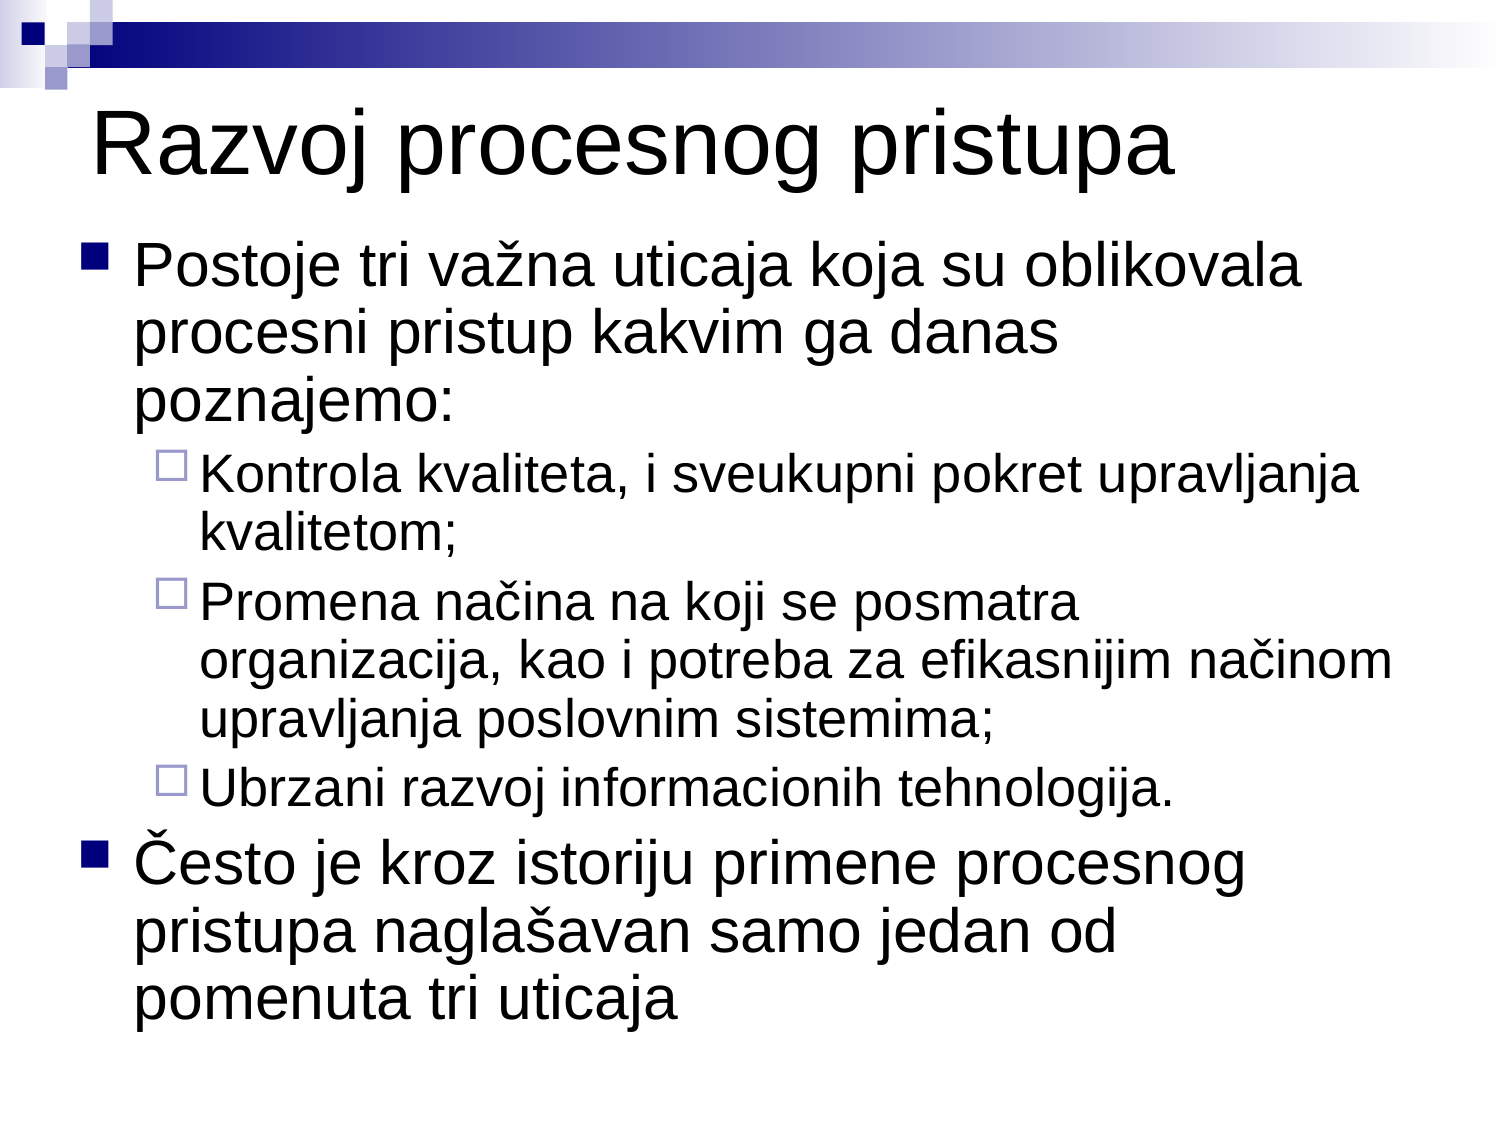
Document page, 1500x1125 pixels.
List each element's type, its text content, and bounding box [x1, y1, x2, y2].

title Razvoj procesnog pristupa [74, 74, 1426, 201]
list Postoje tri važna uticaja koja su oblikovala procesni pristup kakvim ga danas poznajemo: Kontrola kvaliteta, i sveukupni pokret upravljanja kvalitetom; Promena načina na koji se posmatra organizacija, kao i potreba za efikasnijim načinom upravljanja poslovnim sistemima; Ubrzani razvoj informacionih tehnologija. Često je kroz istoriju primene procesnog pristupa naglašavan samo jedan od pomenuta tri uticaja [62, 224, 1413, 1051]
